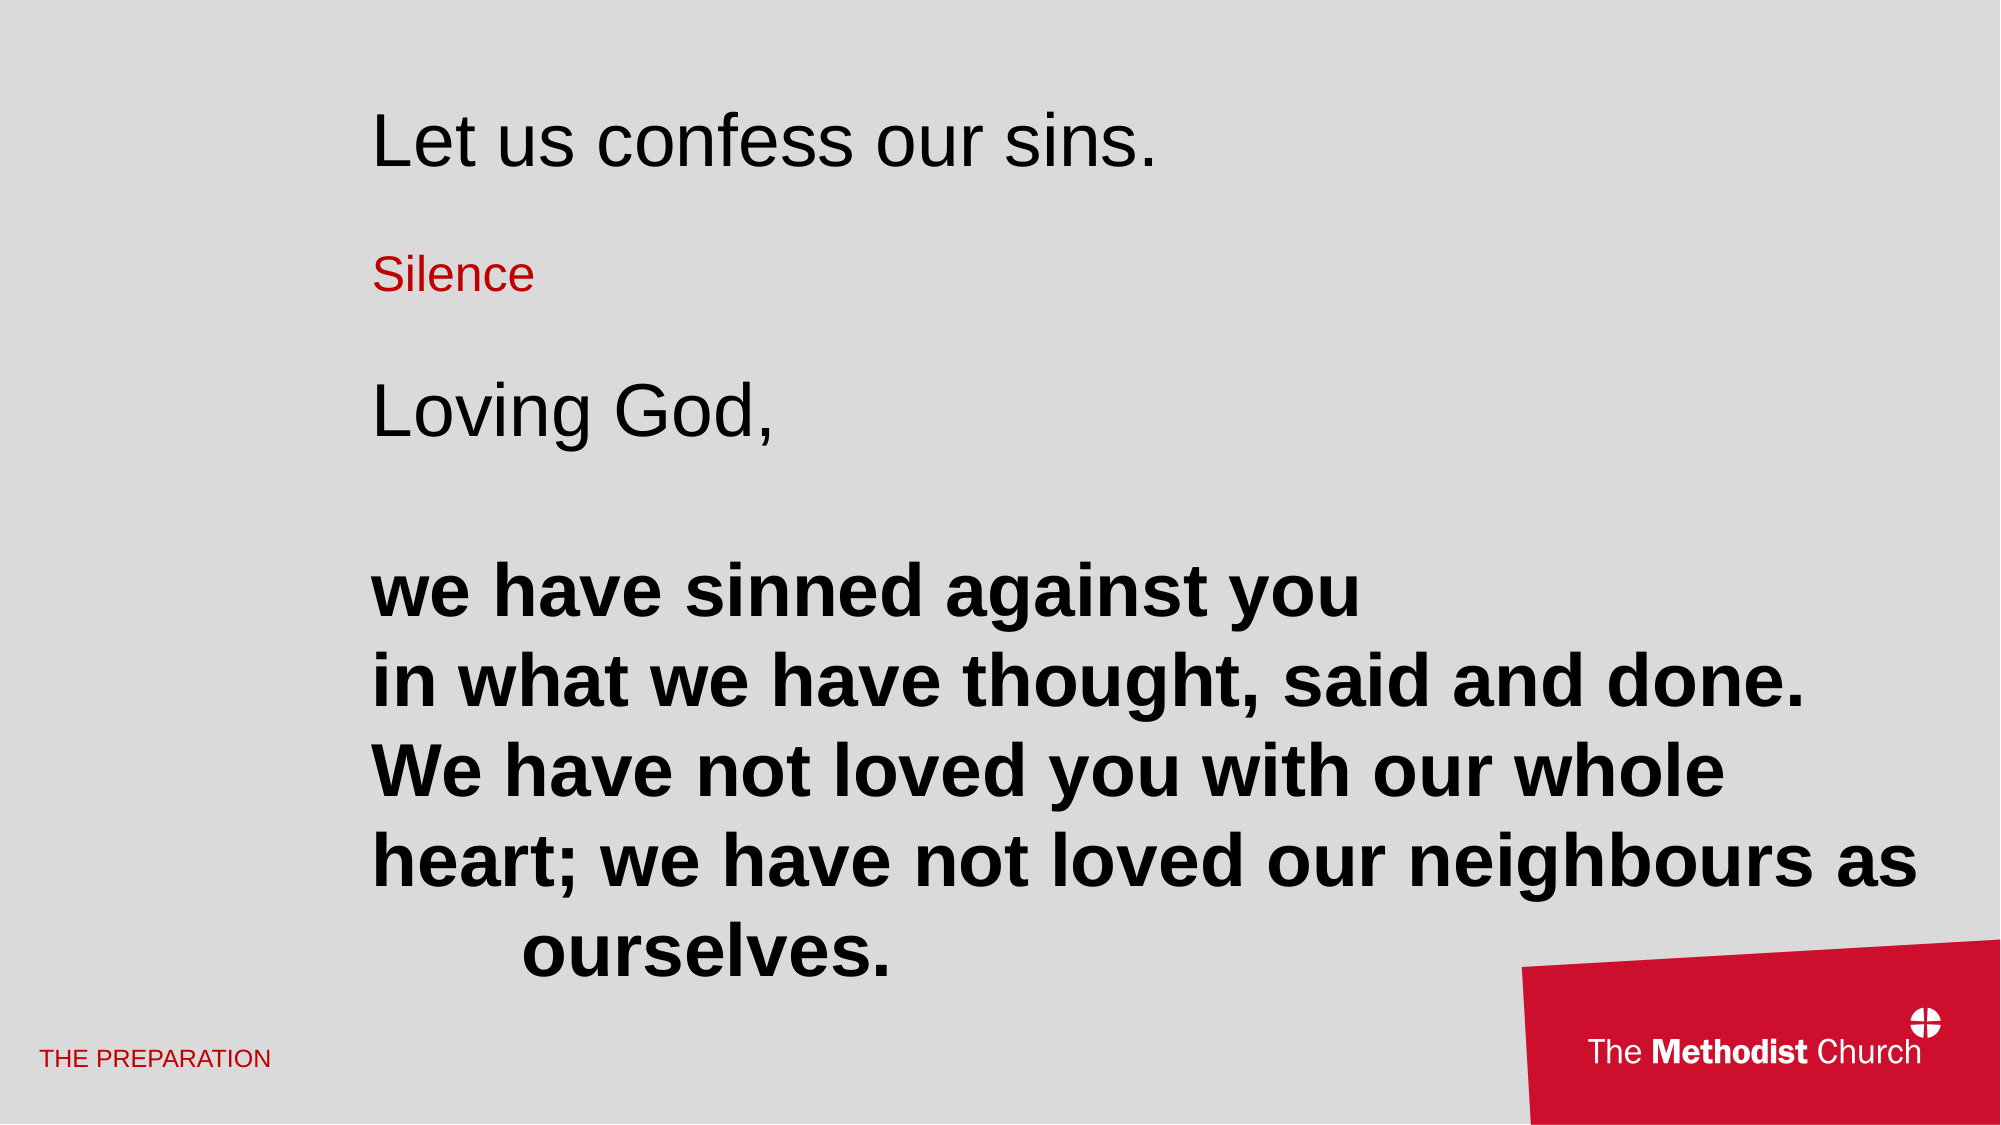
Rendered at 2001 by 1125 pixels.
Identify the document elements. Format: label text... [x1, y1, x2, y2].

text_box Let us confess our sins. Silence Loving God, we have sinned against you in what we have thought, said and done. We have not loved you with our whole heart; we have not loved our neighbours as ourselves. [357, 84, 1949, 1000]
picture [0, 0, 2001, 1125]
